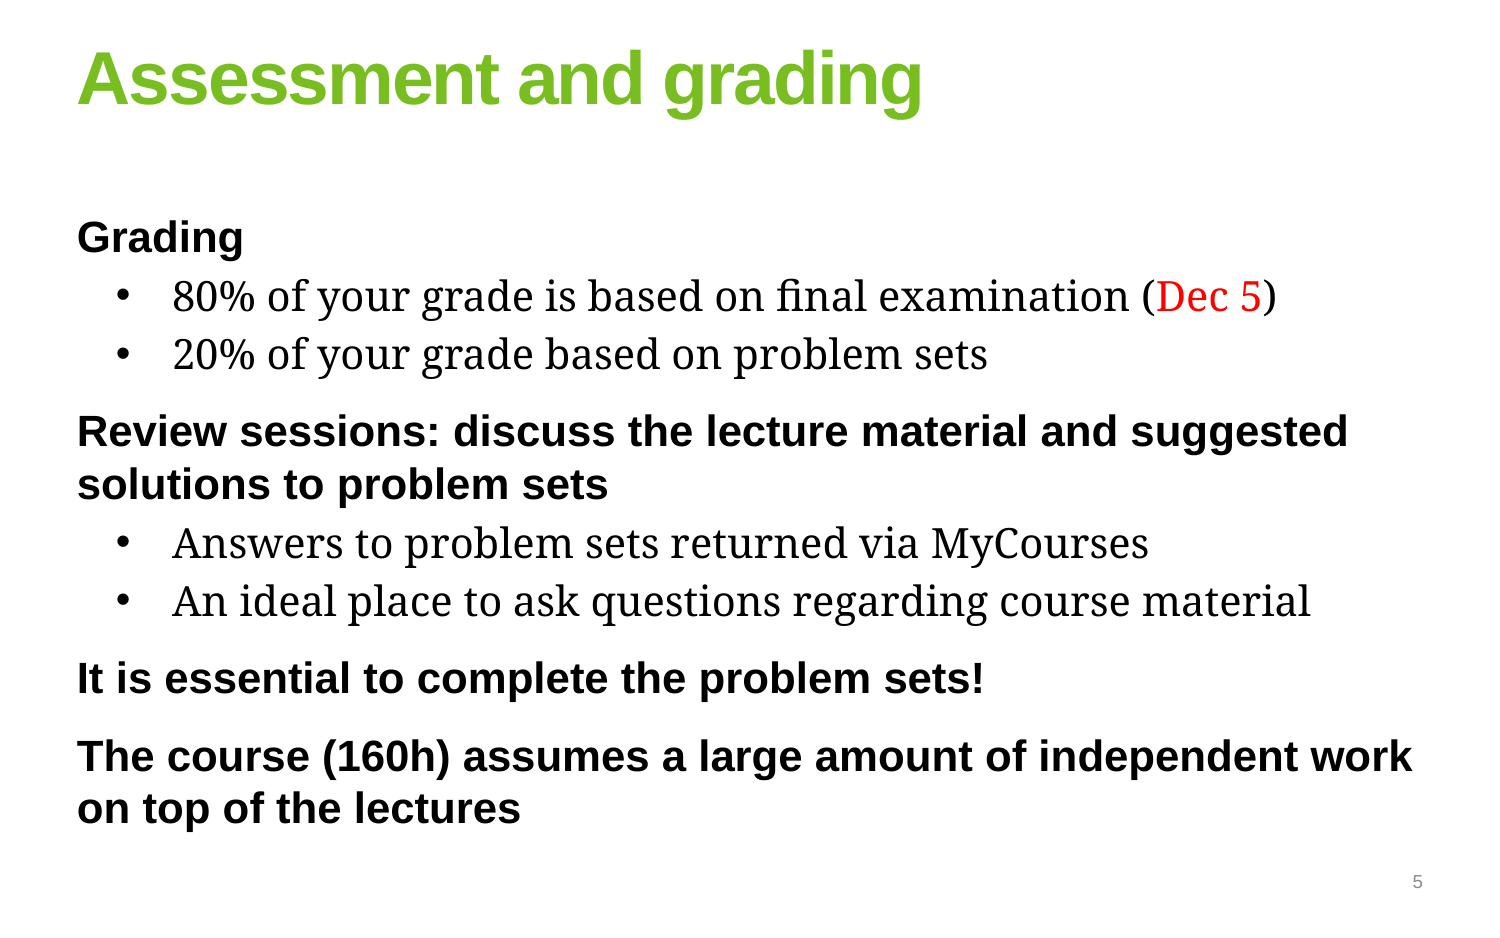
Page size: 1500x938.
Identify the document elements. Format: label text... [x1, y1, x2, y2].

slide_number 5 [829, 870, 1424, 893]
title Assessment and grading [76, 43, 1424, 207]
list Grading 80% of your grade is based on final examination (Dec 5) 20% of your grade based on problem sets Review sessions: discuss the lecture material and suggested solutions to problem sets Answers to problem sets returned via MyCourses An ideal place to ask questions regarding course material It is essential to complete the problem sets! The course (160h) assumes a large amount of independent work on top of the lectures [76, 208, 1424, 918]
